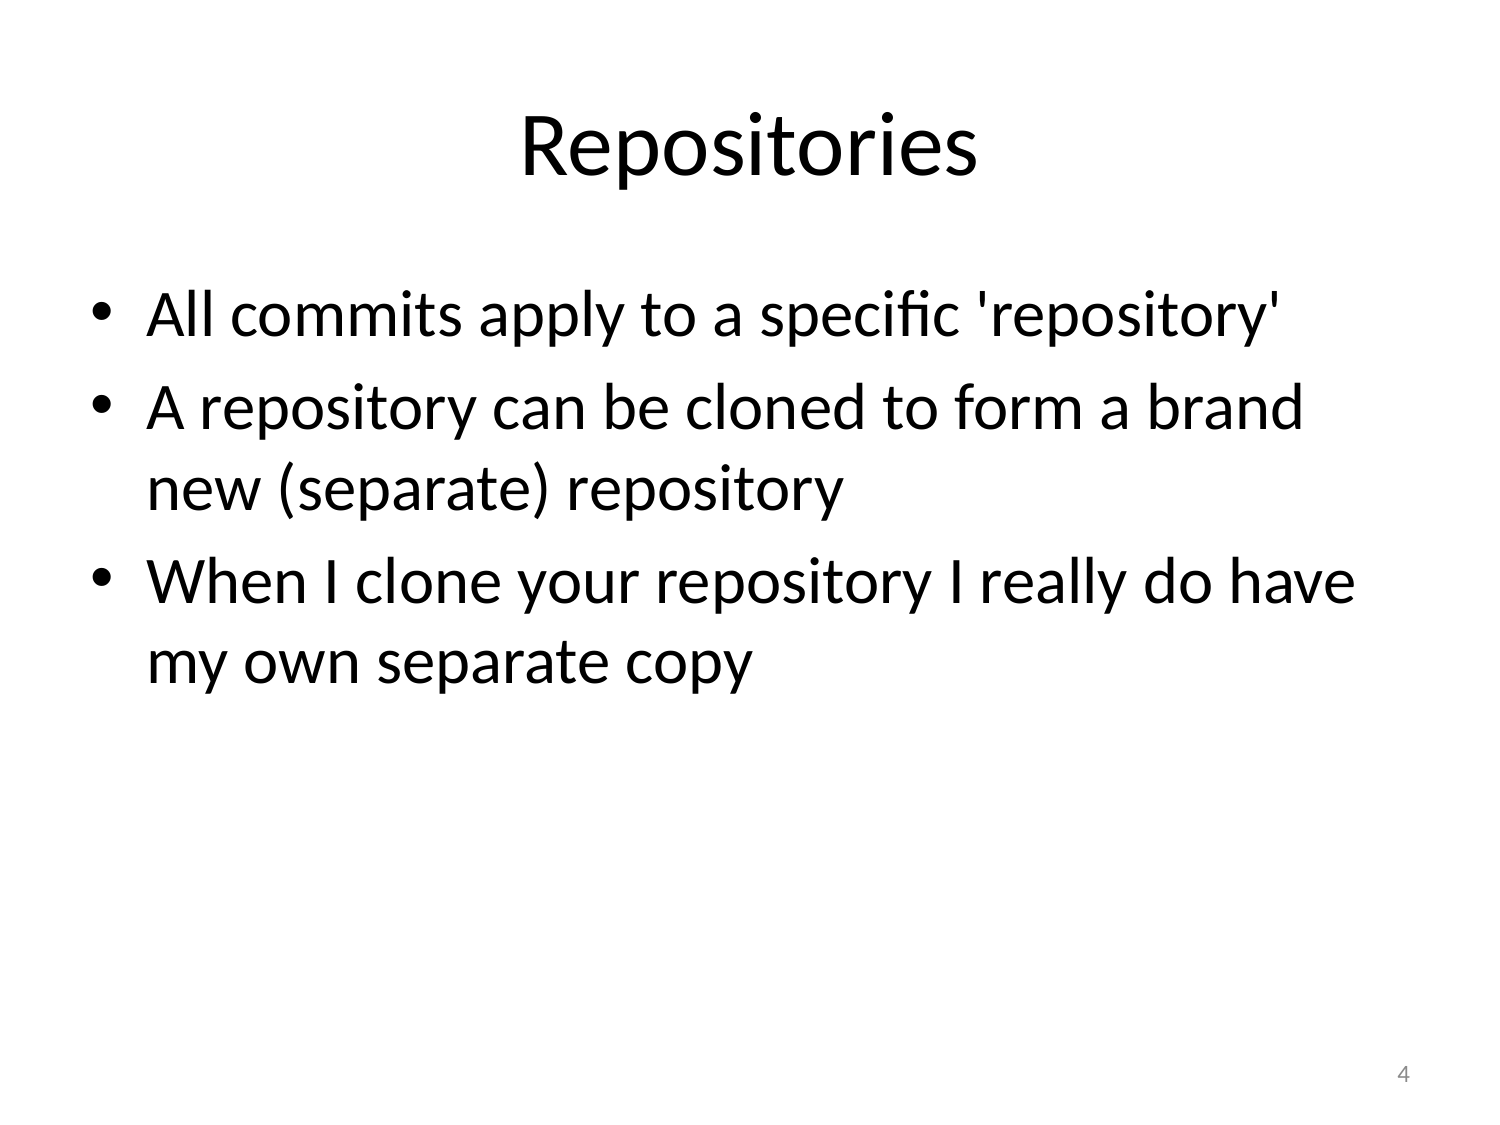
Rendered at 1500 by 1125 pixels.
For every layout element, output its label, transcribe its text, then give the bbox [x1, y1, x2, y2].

slide_number 4 [1074, 1042, 1425, 1103]
list All commits apply to a specific 'repository' A repository can be cloned to form a brand new (separate) repository When I clone your repository I really do have my own separate copy [75, 262, 1425, 1005]
title Repositories [75, 45, 1425, 233]
